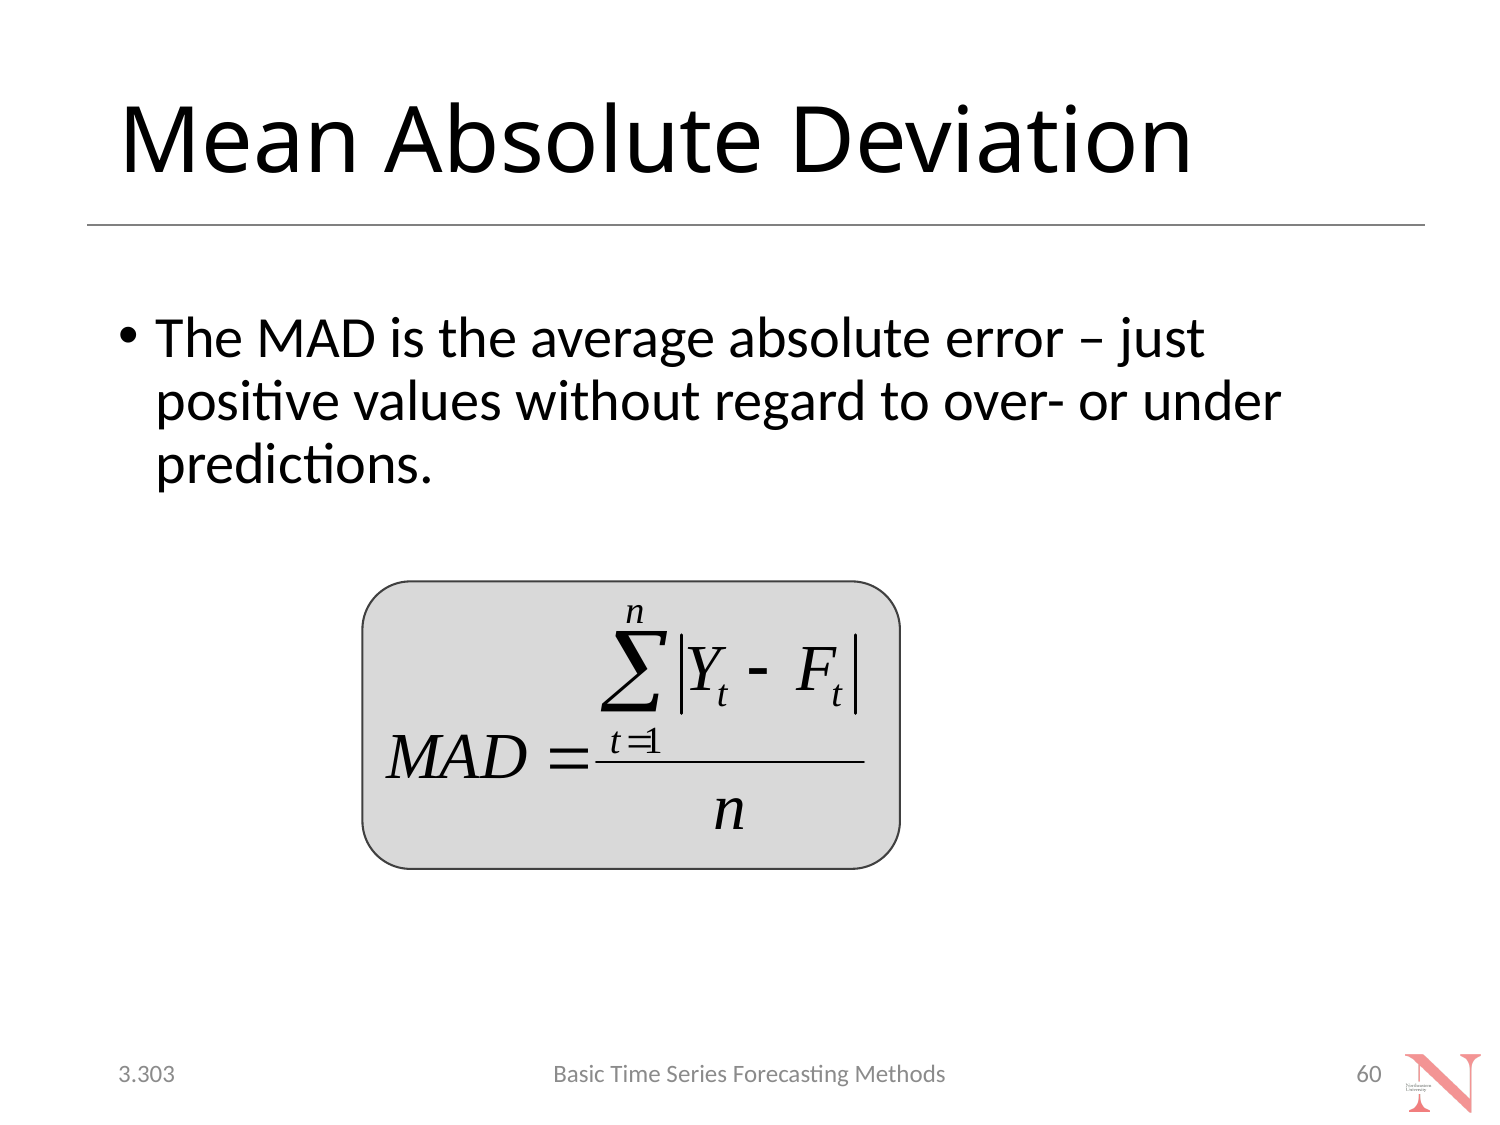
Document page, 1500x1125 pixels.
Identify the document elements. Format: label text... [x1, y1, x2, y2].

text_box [362, 581, 900, 869]
slide_number 3.303 [103, 1042, 441, 1103]
footer Basic Time Series Forecasting Methods [496, 1042, 1004, 1103]
title Mean Absolute Deviation [103, 59, 1397, 225]
slide_number 60 [1059, 1042, 1397, 1103]
list The MAD is the average absolute error – just positive values without regard to over- or under predictions. [103, 299, 1397, 1014]
